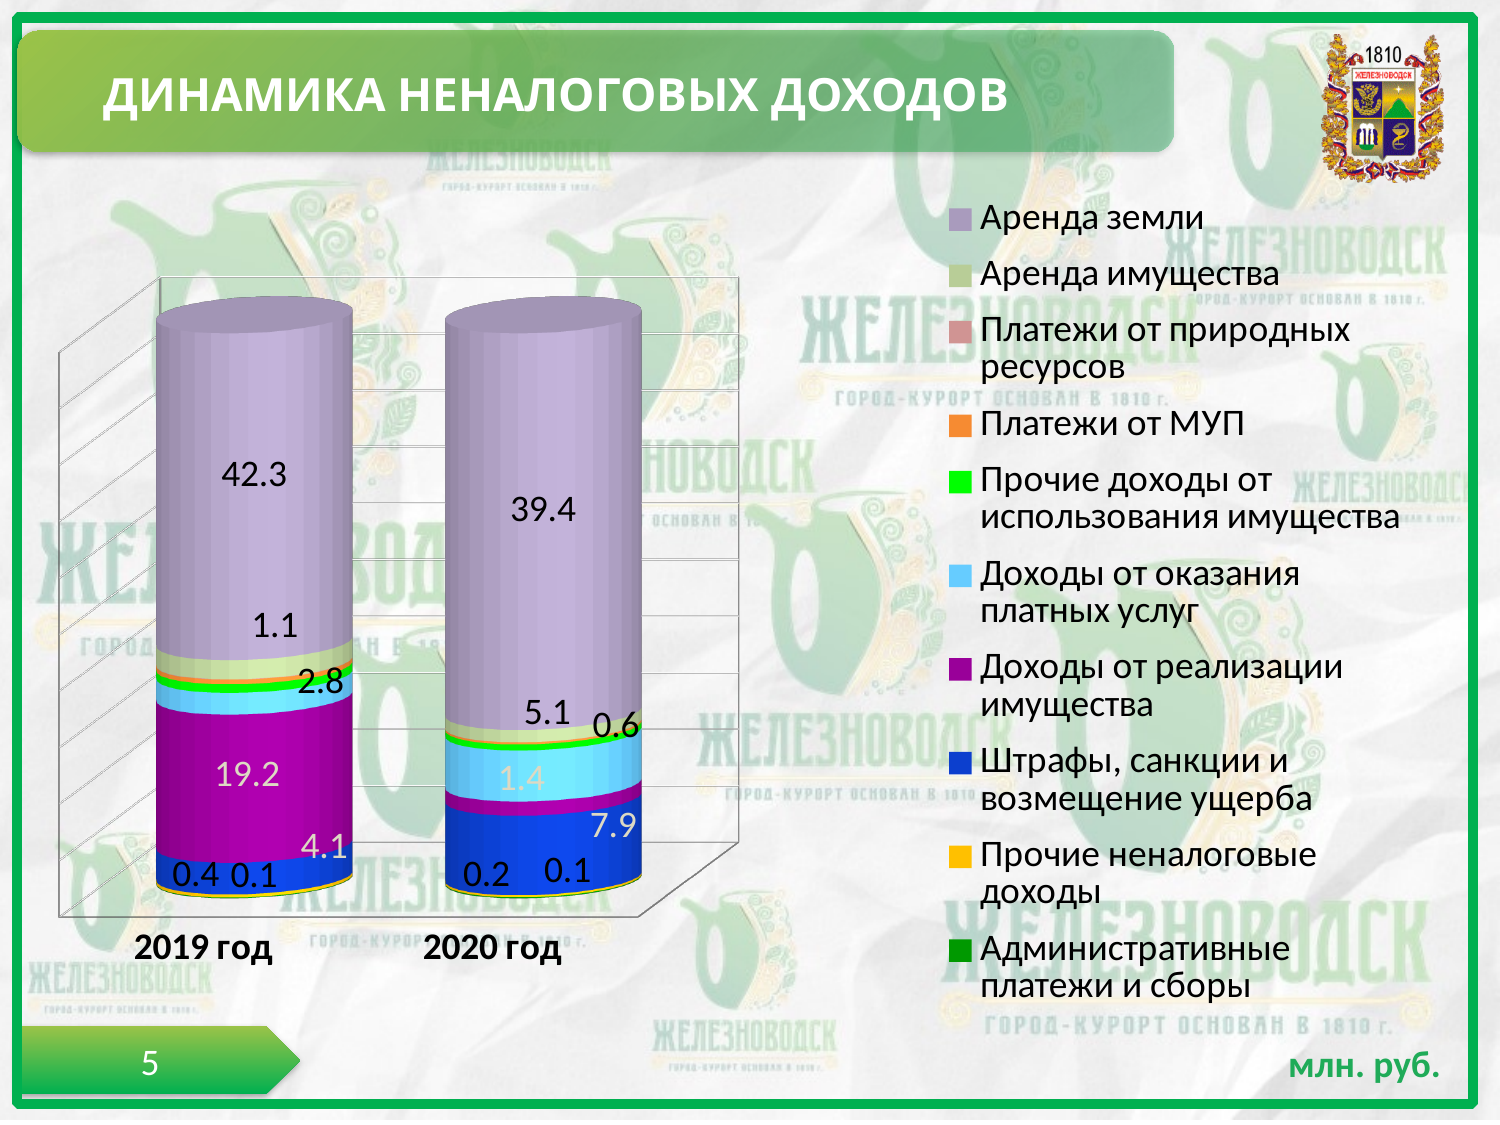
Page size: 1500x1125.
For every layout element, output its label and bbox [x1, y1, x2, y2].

picture [0, 0, 1500, 181]
picture [0, 1027, 1500, 1120]
chart [0, 181, 1500, 1027]
